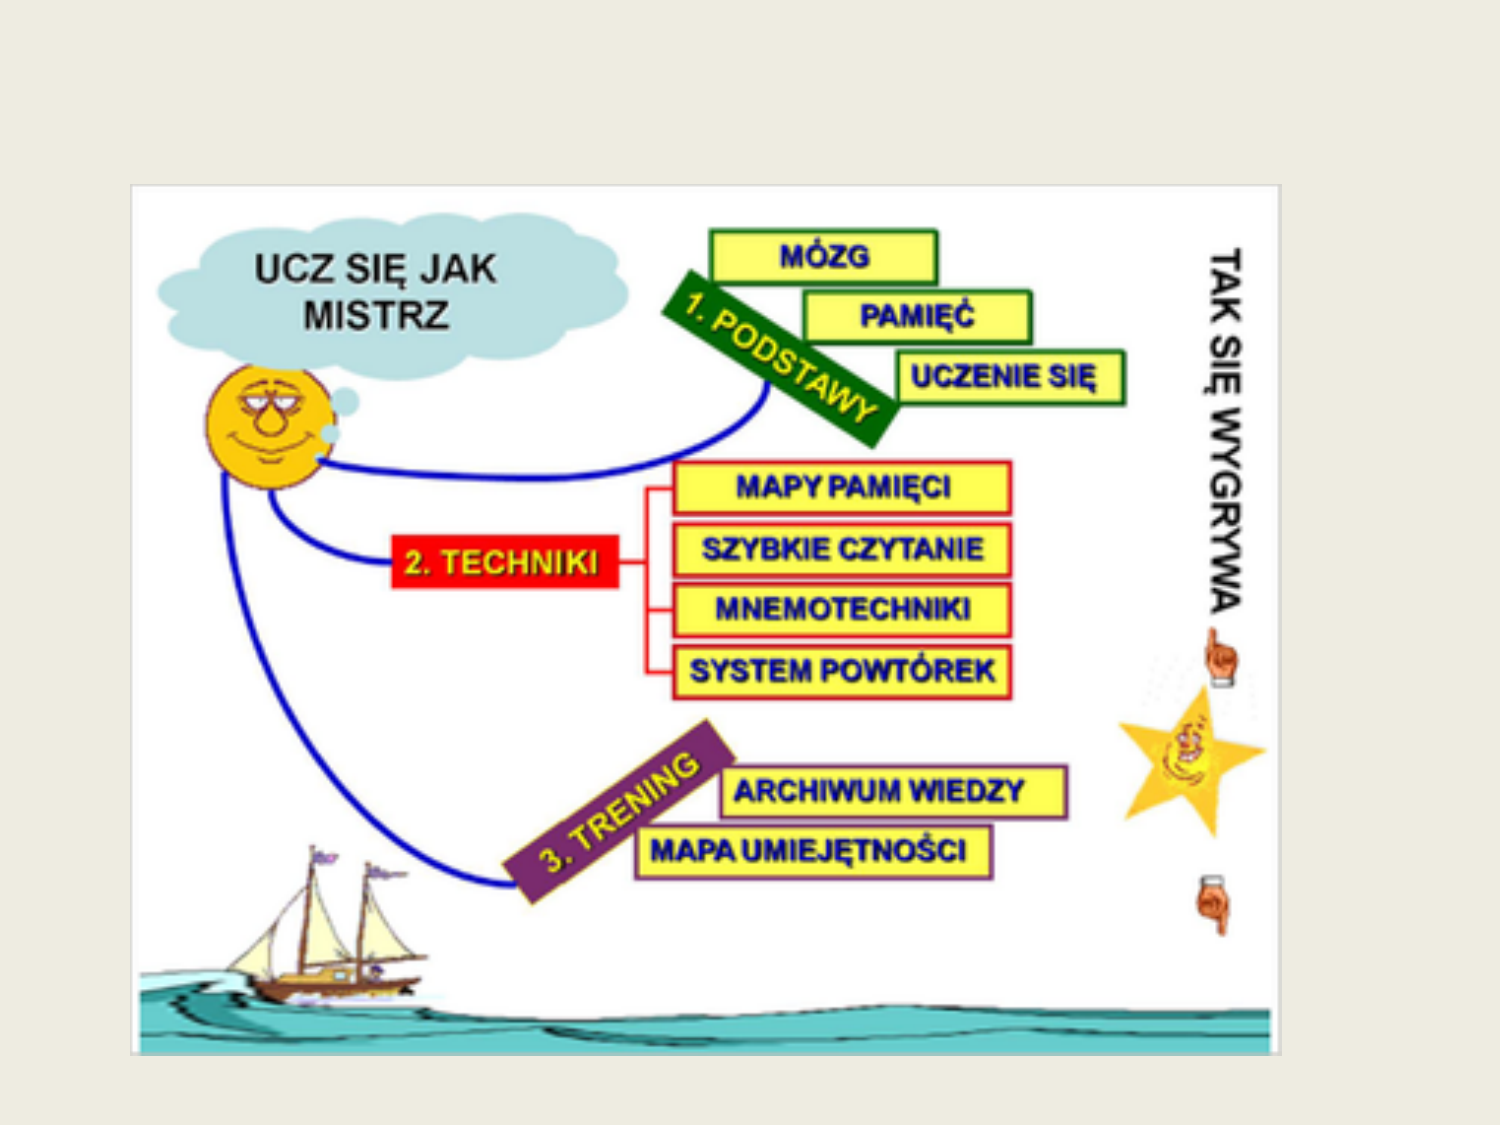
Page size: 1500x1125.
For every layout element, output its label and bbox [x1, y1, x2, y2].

picture [130, 184, 1282, 1056]
